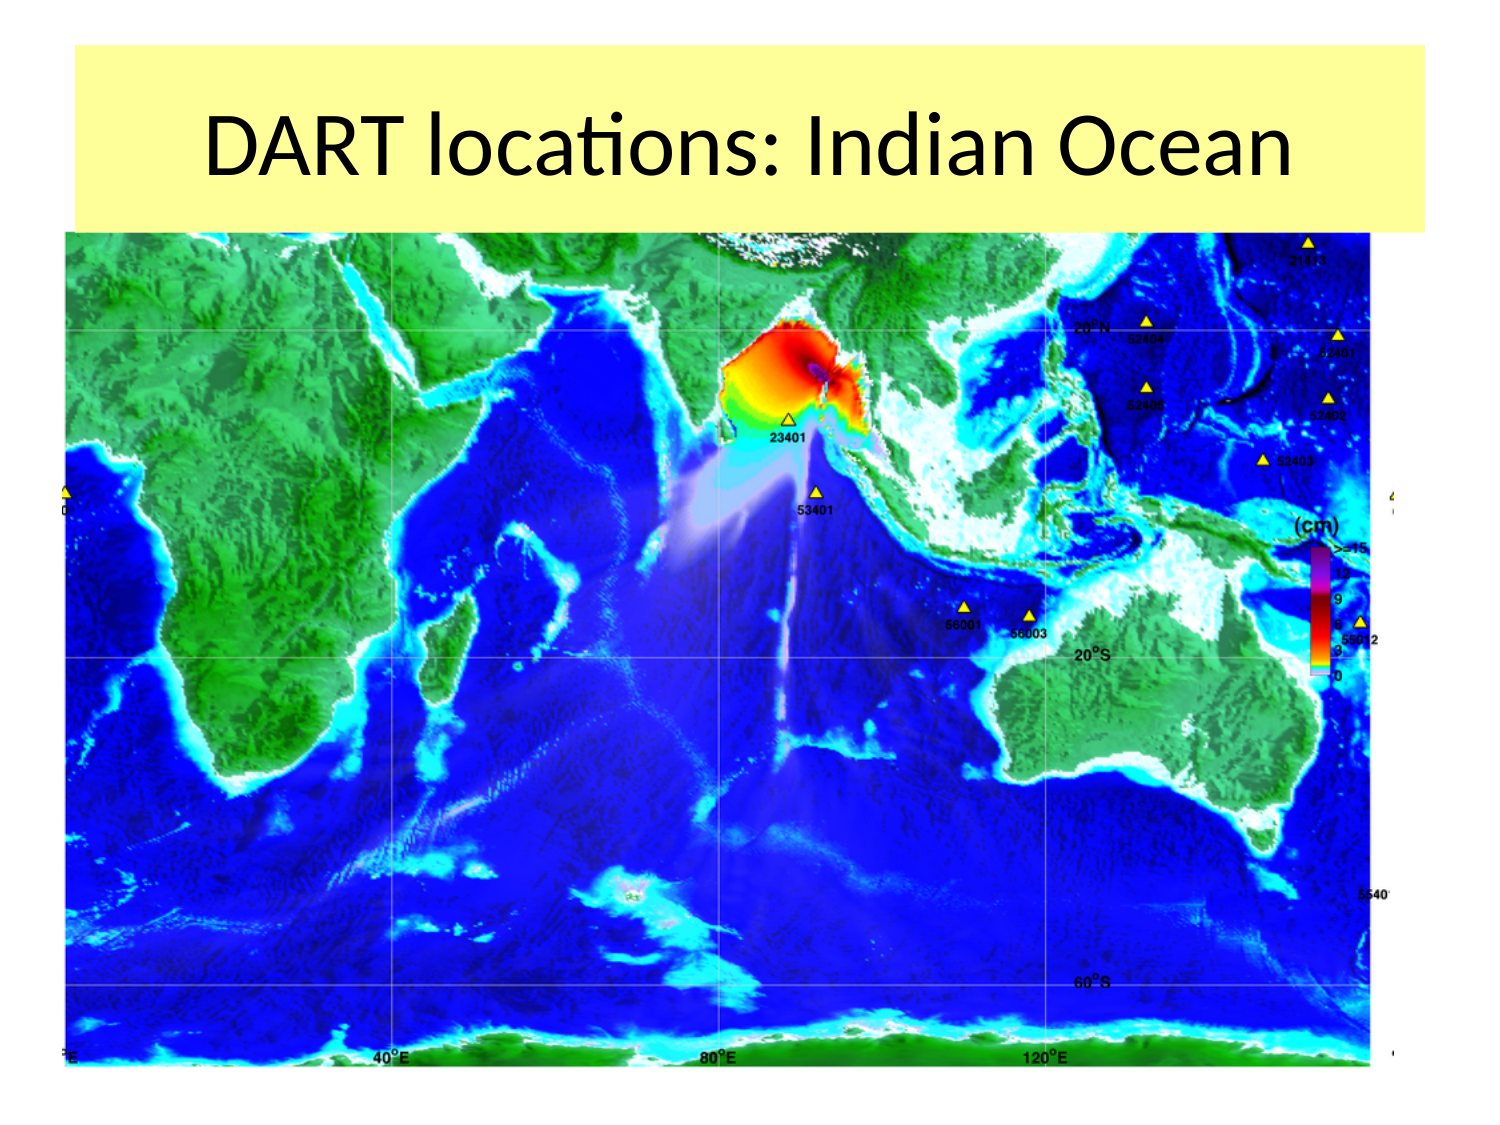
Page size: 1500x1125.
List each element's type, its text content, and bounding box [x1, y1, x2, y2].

picture [62, 224, 1394, 1077]
title DART locations: Indian Ocean [75, 45, 1425, 233]
